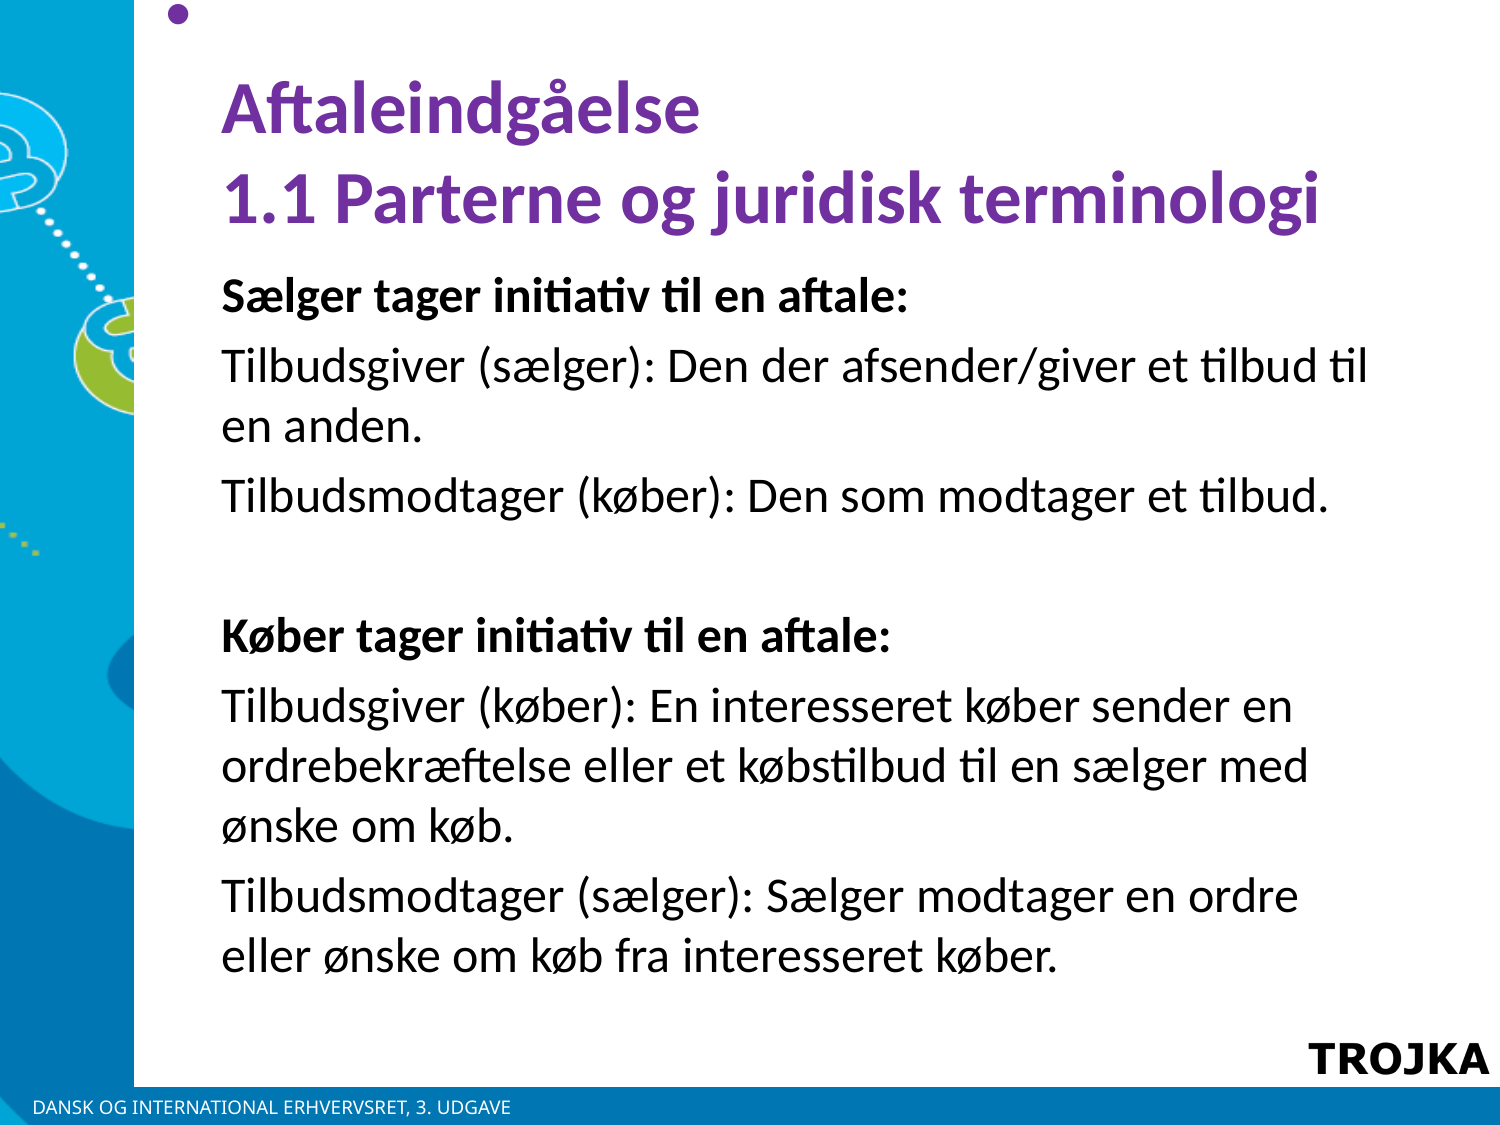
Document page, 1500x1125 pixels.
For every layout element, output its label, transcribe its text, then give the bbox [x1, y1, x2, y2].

title Aftaleindgåelse 1.1 Parterne og juridisk terminologi [150, 54, 1500, 243]
picture [45, 218, 54, 226]
picture [9, 533, 17, 538]
picture [70, 252, 79, 258]
picture [87, 273, 95, 280]
picture [1302, 1035, 1492, 1081]
list Sælger tager initiativ til en aftale: Tilbudsgiver (sælger): Den der afsender/giver et tilbud til en anden. Tilbudsmodtager (køber): Den som modtager et tilbud. Køber tager initiativ til en aftale: Tilbudsgiver (køber): En interesseret køber sender en ordrebekræftelse eller et købstilbud til en sælger med ønske om køb. Tilbudsmodtager (sælger): Sælger modtager en ordre eller ønske om køb fra interesseret køber. [206, 255, 1414, 998]
picture [129, 347, 134, 362]
picture [0, 92, 21, 98]
picture [96, 285, 104, 291]
picture [0, 101, 68, 213]
picture [53, 230, 63, 236]
picture [74, 295, 134, 415]
picture [36, 208, 46, 214]
picture [78, 263, 88, 270]
picture [62, 240, 71, 248]
picture [0, 142, 12, 162]
